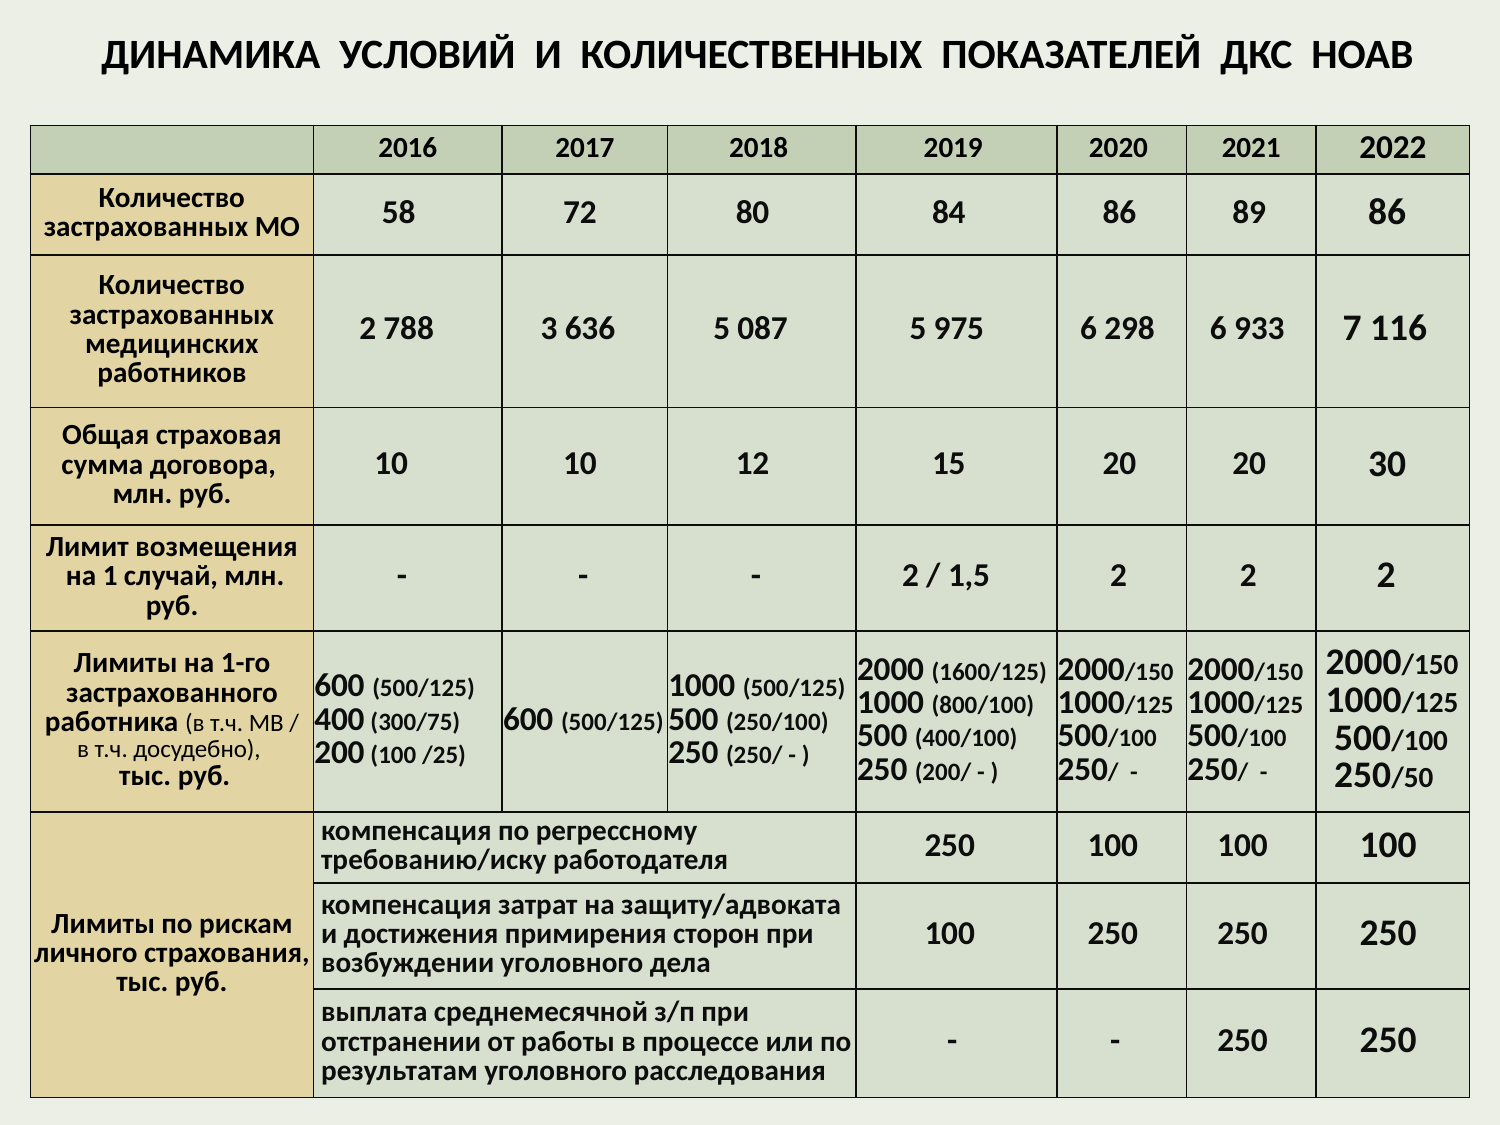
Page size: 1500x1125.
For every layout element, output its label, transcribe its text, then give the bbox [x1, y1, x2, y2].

table_cell 20 [1187, 408, 1315, 524]
table_cell 15 [857, 408, 1056, 524]
table_header 2018 [668, 126, 855, 173]
table_cell 12 [668, 408, 855, 524]
table_cell 10 [314, 408, 501, 524]
table_cell 7 116 [1317, 256, 1469, 407]
table_cell 1000 (500/125) 500 (250/100) 250 (250/ - ) [668, 632, 855, 811]
table_cell Общая страховая сумма договора, млн. руб. [31, 408, 313, 524]
table_cell 86 [1058, 175, 1186, 254]
table_cell компенсация затрат на защиту/адвоката и достижения примирения сторон при возбуждении уголовного дела [314, 884, 855, 988]
table_header 2019 [857, 126, 1056, 173]
table_cell Количество застрахованных медицинских работников [31, 256, 313, 407]
table_cell 100 [1317, 813, 1469, 882]
table_cell 84 [857, 175, 1056, 254]
table_cell 600 (500/125) 400 (300/75) 200 (100 /25) [314, 632, 501, 811]
table_header 2016 [314, 126, 501, 173]
table_cell Лимиты по рискам личного страхования, тыс. руб. [31, 813, 313, 1097]
table_header 2022 [1317, 126, 1469, 173]
table_cell выплата среднемесячной з/п при отстранении от работы в процессе или по результатам уголовного расследования [314, 990, 855, 1097]
title [0, 0, 1499, 101]
table_cell 600 (500/125) [503, 632, 667, 811]
table_cell 250 [1317, 990, 1469, 1097]
table_cell 20 [1058, 408, 1186, 524]
table_cell 250 [1058, 884, 1186, 988]
table_cell - [1058, 990, 1186, 1097]
table_cell 100 [857, 884, 1056, 988]
table_header 2021 [1187, 126, 1315, 173]
table_cell 89 [1187, 175, 1315, 254]
table_cell 250 [1187, 990, 1315, 1097]
table_cell 10 [503, 408, 667, 524]
table_cell 86 [1317, 175, 1469, 254]
table_cell 6 298 [1058, 256, 1186, 407]
table_cell 5 087 [668, 256, 855, 407]
table_cell 2000/150 1000/125 500/100 250/ - [1187, 632, 1315, 811]
table_cell Количество застрахованных МО [31, 175, 313, 254]
table_cell 100 [1058, 813, 1186, 882]
table_cell Лимит возмещения на 1 случай, млн. руб. [31, 526, 313, 630]
table_cell 2000/150 1000/125 500/100 250/50 [1317, 632, 1469, 811]
table_cell - [668, 526, 855, 630]
table_cell 2000 (1600/125) 1000 (800/100) 500 (400/100) 250 (200/ - ) [857, 632, 1056, 811]
table_cell 80 [668, 175, 855, 254]
table_cell 5 975 [857, 256, 1056, 407]
table_cell 58 [314, 175, 501, 254]
table_cell 100 [1187, 813, 1315, 882]
table_cell 250 [857, 813, 1056, 882]
table_cell 2000/150 1000/125 500/100 250/ - [1058, 632, 1186, 811]
text_box ДИНАМИКА УСЛОВИЙ И КОЛИЧЕСТВЕННЫХ ПОКАЗАТЕЛЕЙ ДКС НОАВ [29, 19, 1483, 84]
table_cell 250 [1317, 884, 1469, 988]
table_header 2017 [503, 126, 667, 173]
table_cell 250 [1187, 884, 1315, 988]
table_header [31, 126, 313, 173]
table_header 2020 [1058, 126, 1186, 173]
table_cell 2 788 [314, 256, 501, 407]
list [0, 101, 1500, 1125]
table_cell - [503, 526, 667, 630]
table_cell 6 933 [1187, 256, 1315, 407]
table_cell 30 [1317, 408, 1469, 524]
table_cell 2 [1317, 526, 1469, 630]
table_cell - [857, 990, 1056, 1097]
table_cell - [314, 526, 501, 630]
table_cell Лимиты на 1-го застрахованного работника (в т.ч. МВ / в т.ч. досудебно), тыс. руб. [31, 632, 313, 811]
table_cell 2 [1187, 526, 1315, 630]
table_cell 2 [1058, 526, 1186, 630]
table_cell компенсация по регрессному требованию/иску работодателя [314, 813, 855, 882]
table_cell 72 [503, 175, 667, 254]
table_cell 2 / 1,5 [857, 526, 1056, 630]
table_cell 3 636 [503, 256, 667, 407]
